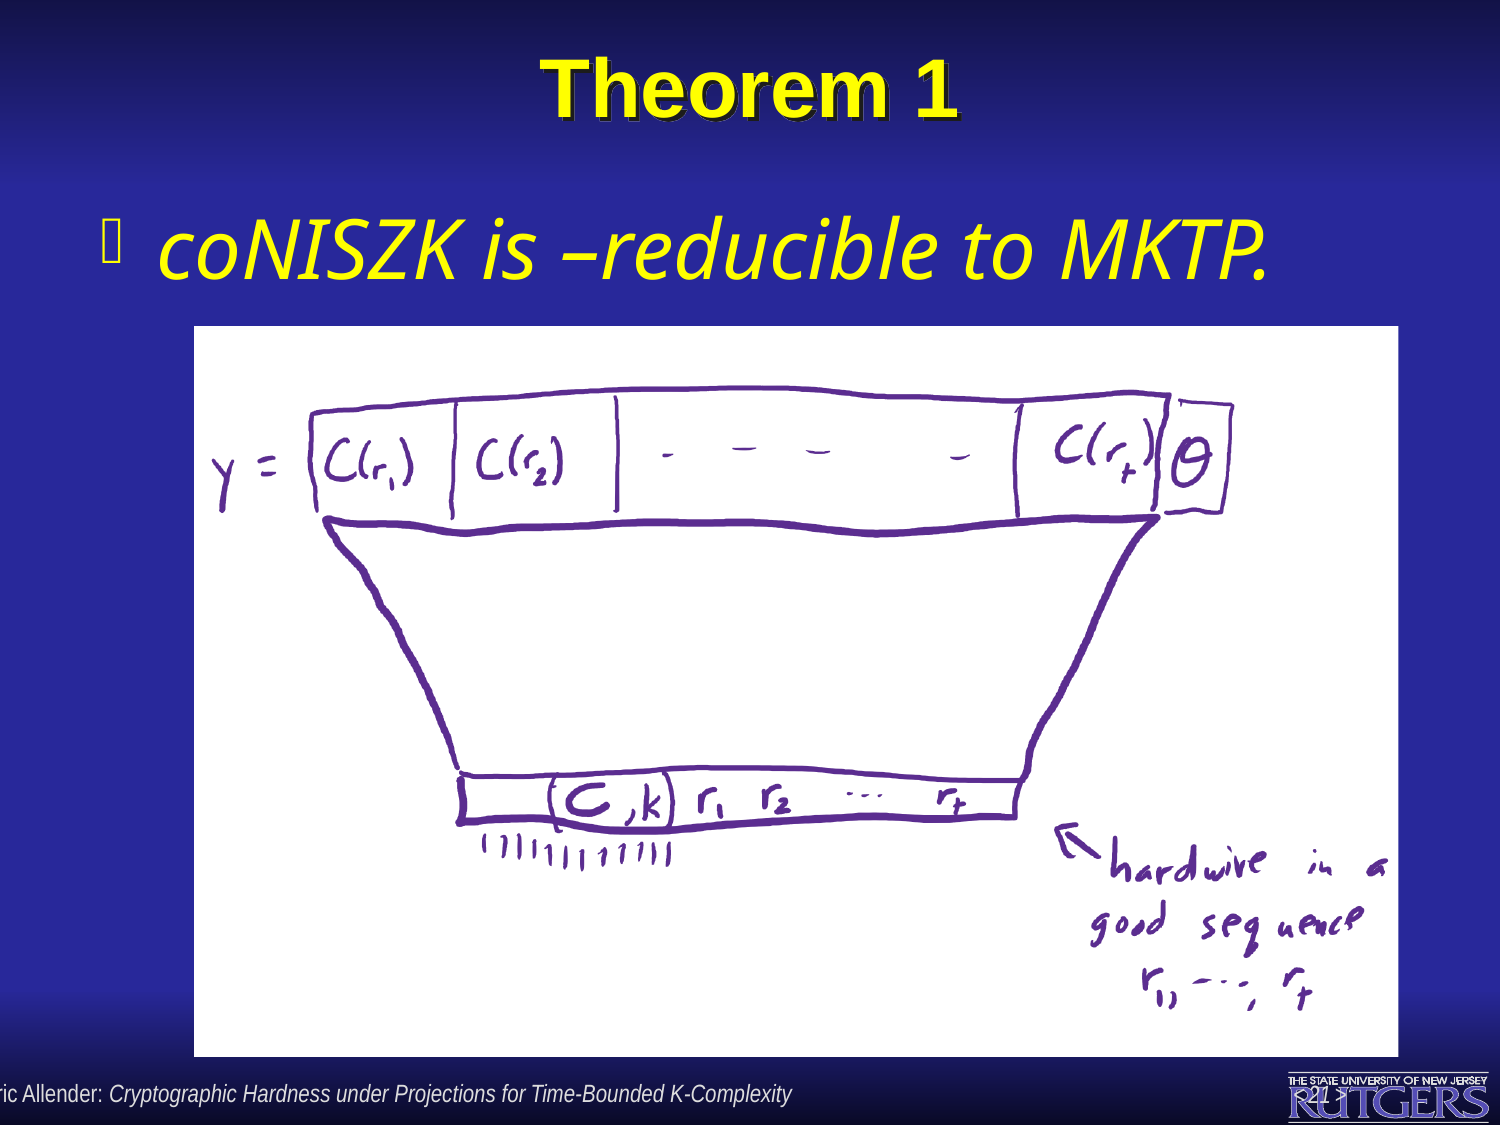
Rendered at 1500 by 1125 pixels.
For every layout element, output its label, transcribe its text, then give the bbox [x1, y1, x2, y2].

picture [193, 325, 1399, 1057]
title Theorem 1 [74, 22, 1426, 163]
